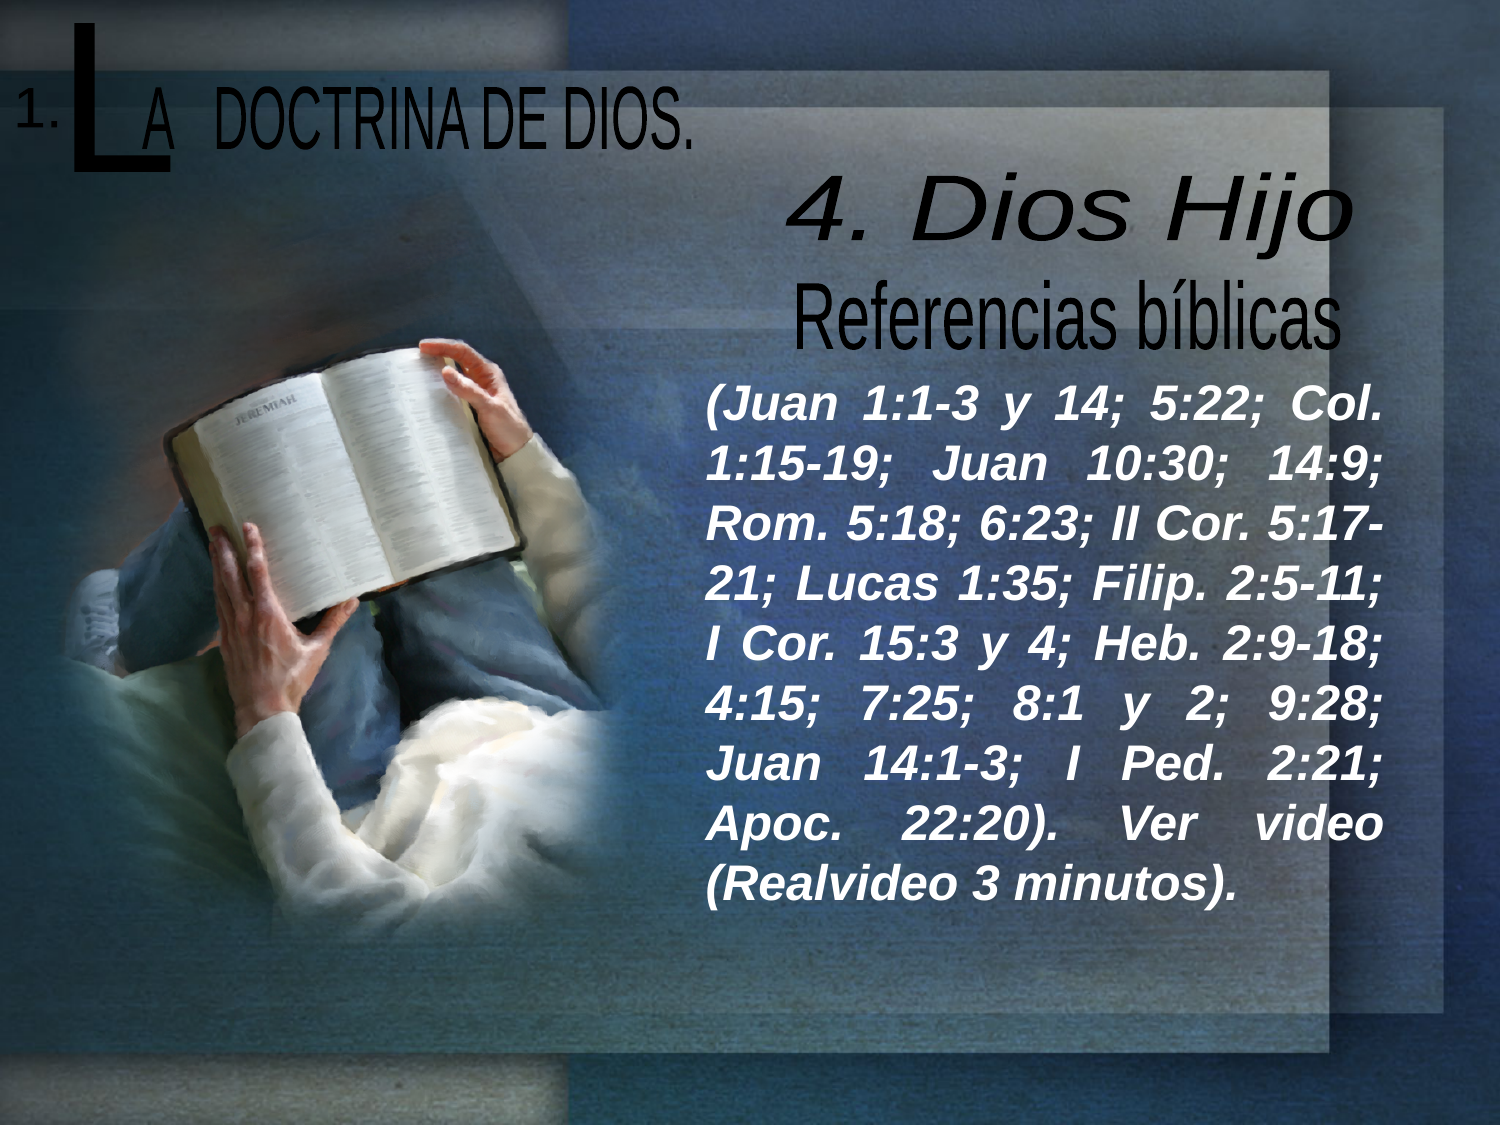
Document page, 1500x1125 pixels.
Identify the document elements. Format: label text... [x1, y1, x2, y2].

picture [0, 0, 1500, 1125]
text_box (Juan 1:1-3 y 14; 5:22; Col. 1:15-19; Juan 10:30; 14:9; Rom. 5:18; 6:23; II Cor. 5:17-21; Lucas 1:35; Filip. 2:5-11; I Cor. 15:3 y 4; Heb. 2:9-18; 4:15; 7:25; 8:1 y 2; 9:28; Juan 14:1-3; I Ped. 2:21; Apoc. 22:20). Ver video (Realvideo 3 minutos). [690, 363, 1400, 918]
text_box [17, 23, 692, 173]
